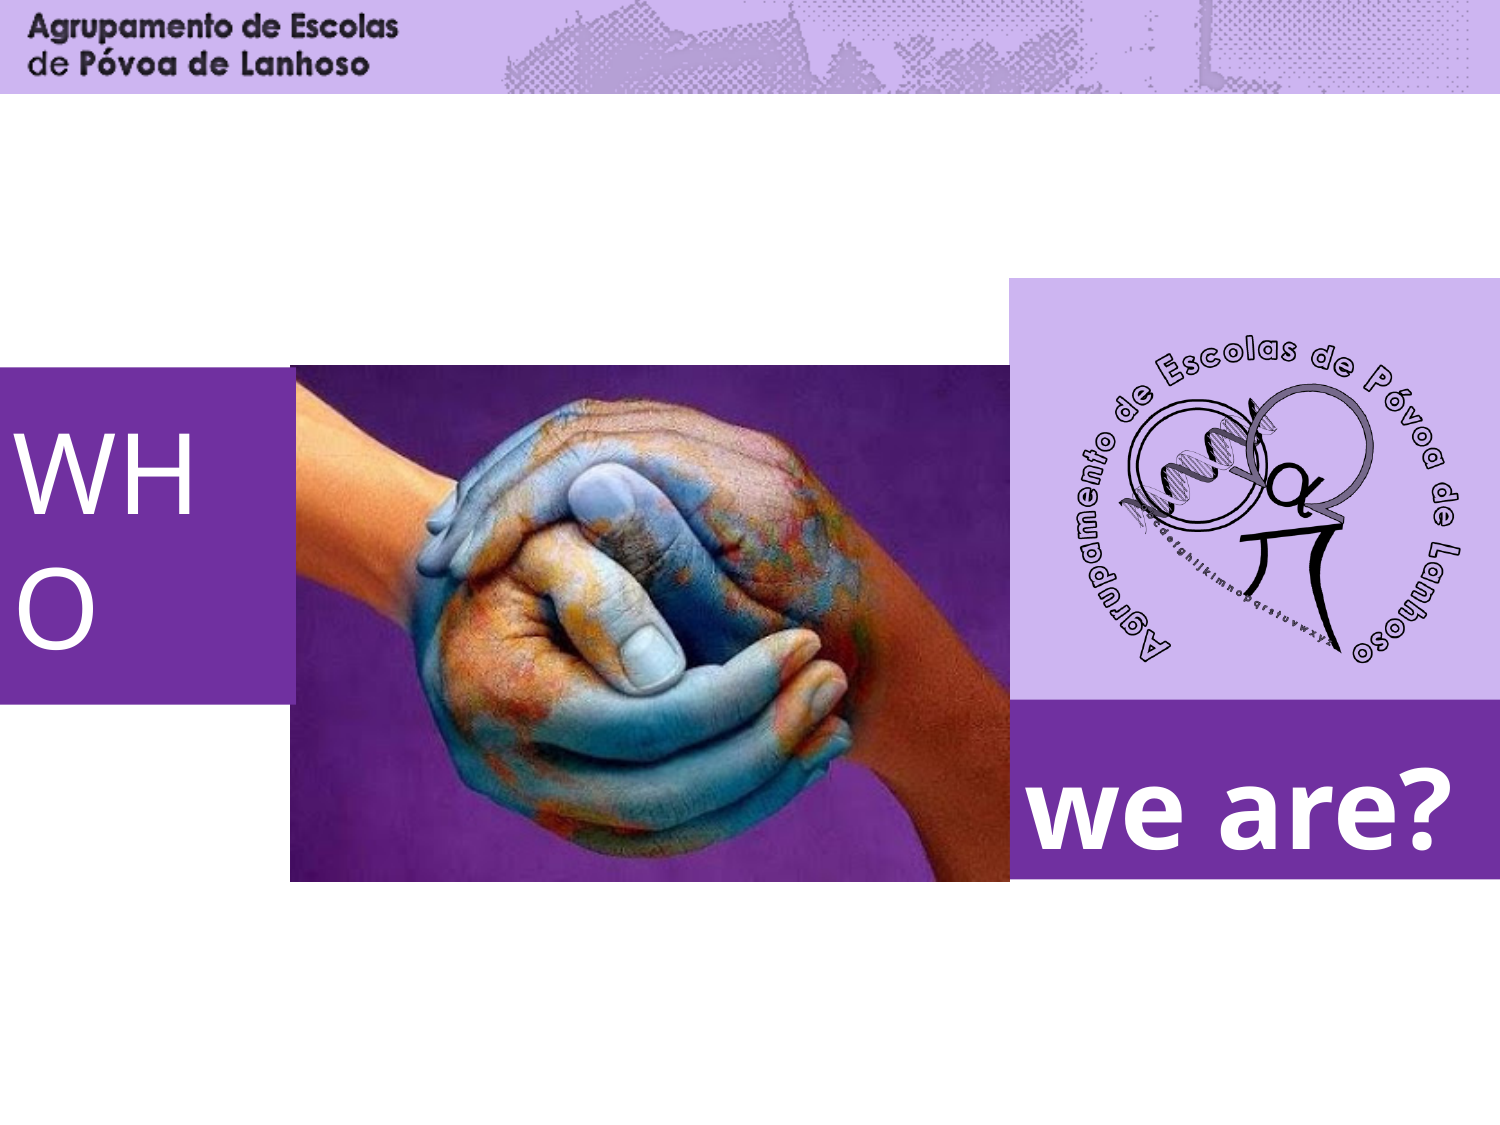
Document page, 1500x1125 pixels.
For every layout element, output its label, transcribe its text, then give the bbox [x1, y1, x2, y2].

text_box we are? [1014, 771, 1500, 880]
picture [0, 0, 1500, 94]
picture [290, 278, 1500, 882]
text_box WHO [0, 367, 287, 705]
